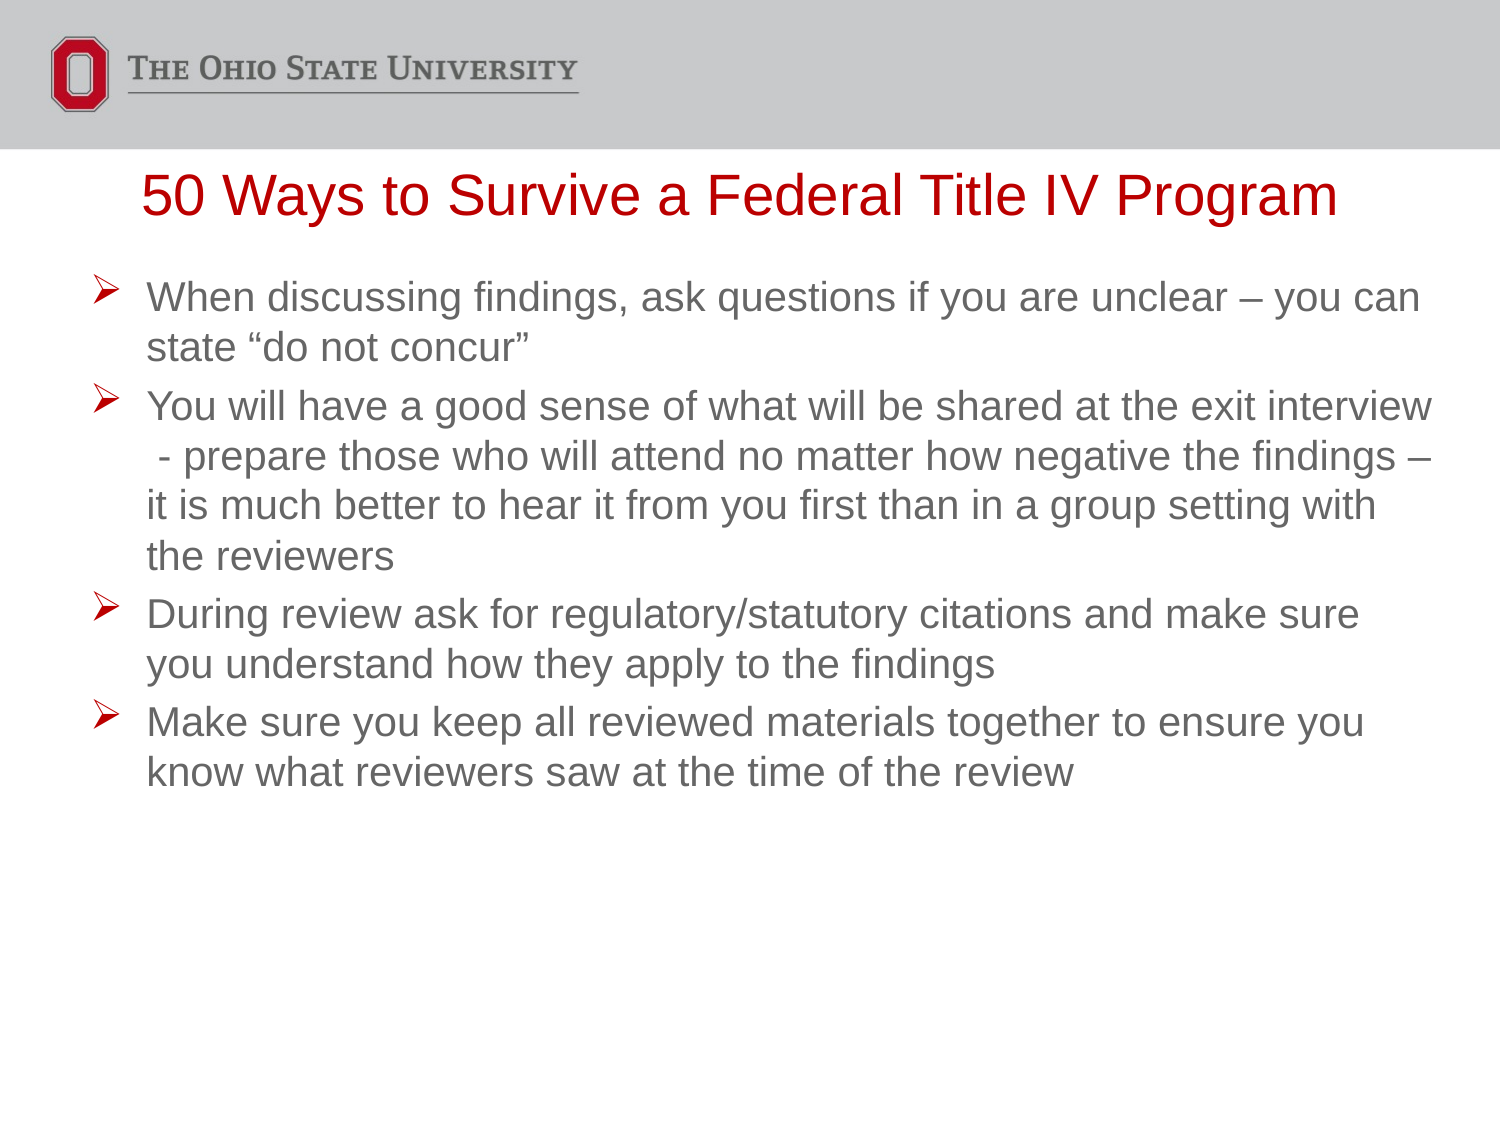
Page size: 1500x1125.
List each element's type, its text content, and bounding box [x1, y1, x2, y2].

picture [0, 0, 1500, 1125]
list When discussing findings, ask questions if you are unclear – you can state “do not concur” You will have a good sense of what will be shared at the exit interview - prepare those who will attend no matter how negative the findings – it is much better to hear it from you first than in a group setting with the reviewers During review ask for regulatory/statutory citations and make sure you understand how they apply to the findings Make sure you keep all reviewed materials together to ensure you know what reviewers saw at the time of the review [75, 262, 1450, 915]
title 50 Ways to Survive a Federal Title IV Program [75, 149, 1407, 255]
